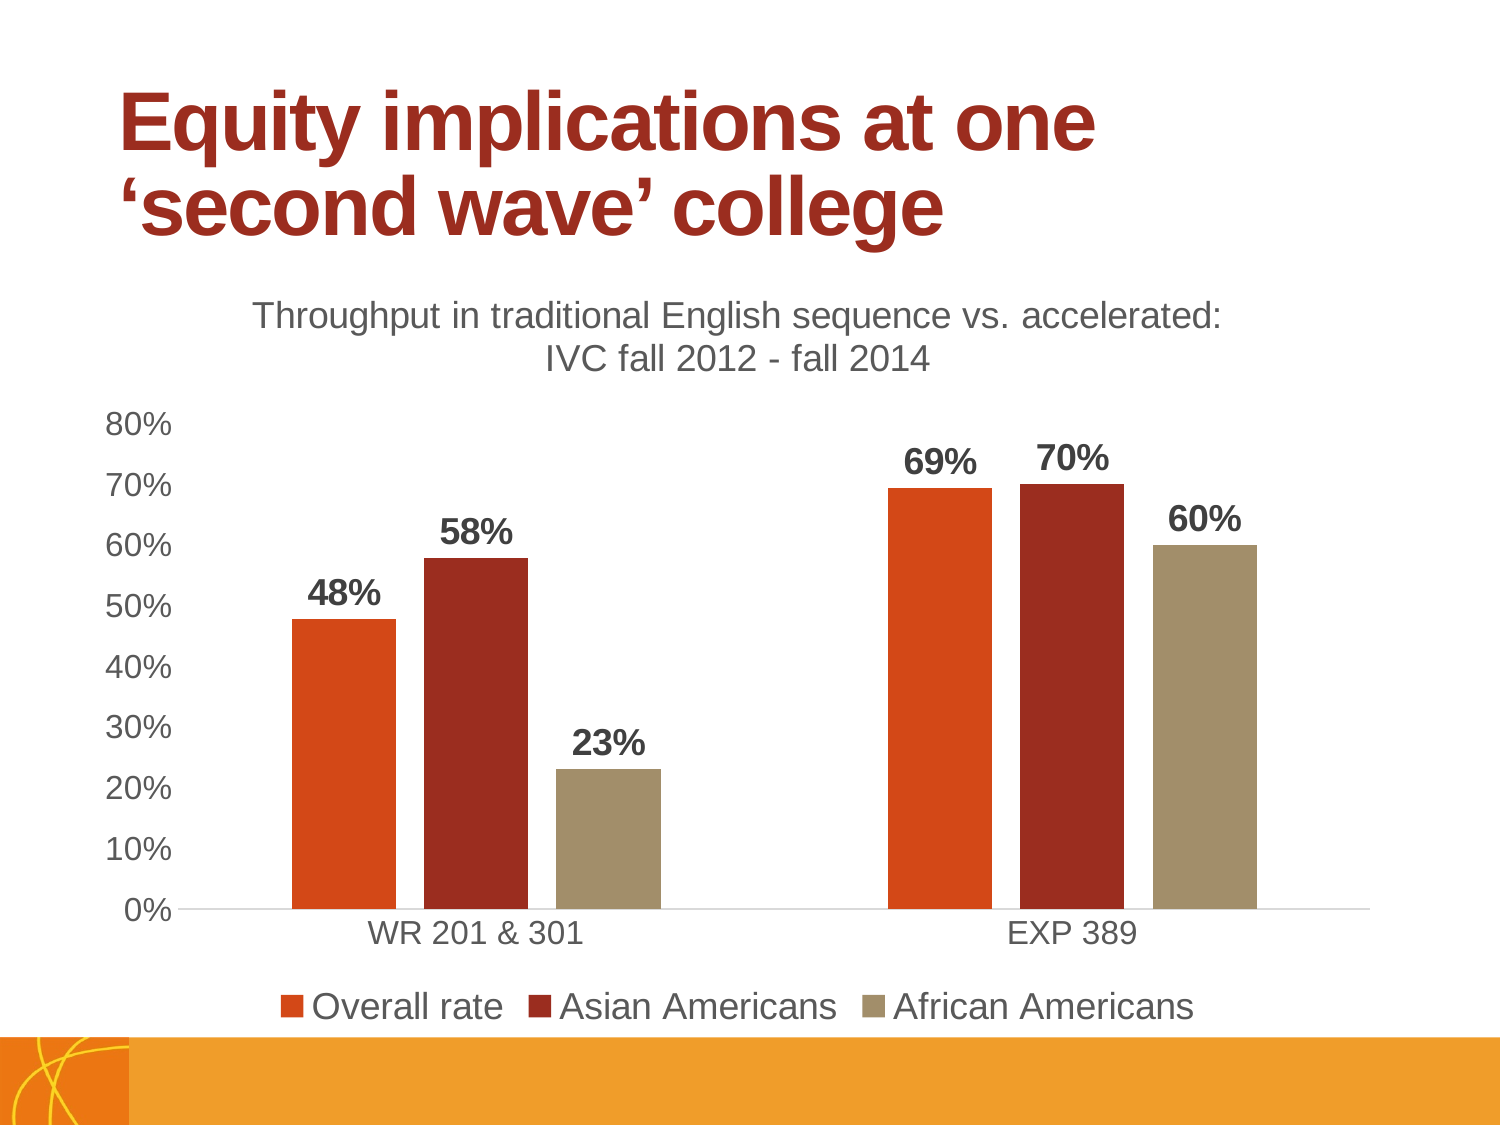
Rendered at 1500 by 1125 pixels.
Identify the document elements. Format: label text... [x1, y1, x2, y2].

title Equity implications at one ‘second wave’ college [102, 96, 1398, 258]
picture [0, 1037, 129, 1125]
chart [78, 259, 1398, 1035]
